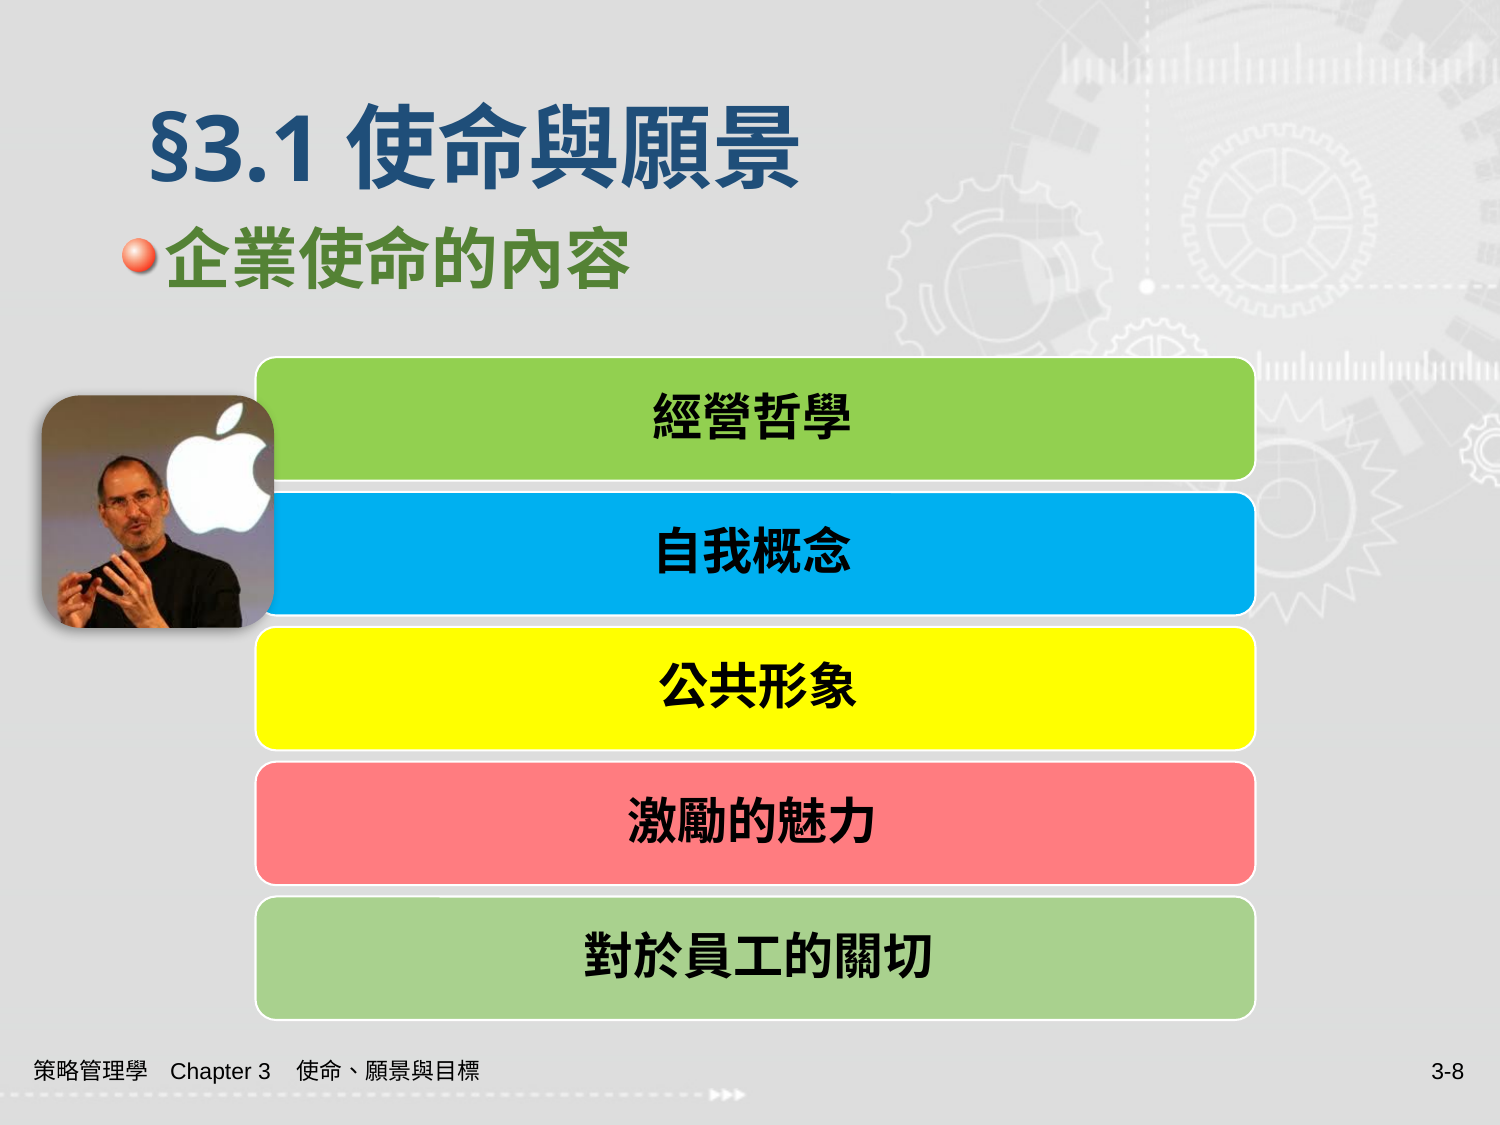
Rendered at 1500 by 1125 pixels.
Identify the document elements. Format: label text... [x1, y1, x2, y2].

slide_number 3-8 [1059, 1047, 1480, 1094]
slide_number 策略管理學 Chapter 3 使命、願景與目標 [19, 1047, 744, 1094]
picture [0, 0, 1500, 1125]
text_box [255, 355, 1256, 1022]
title §3.1使命與願景 [132, 90, 1379, 214]
list 企業使命的內容 [103, 218, 1349, 961]
